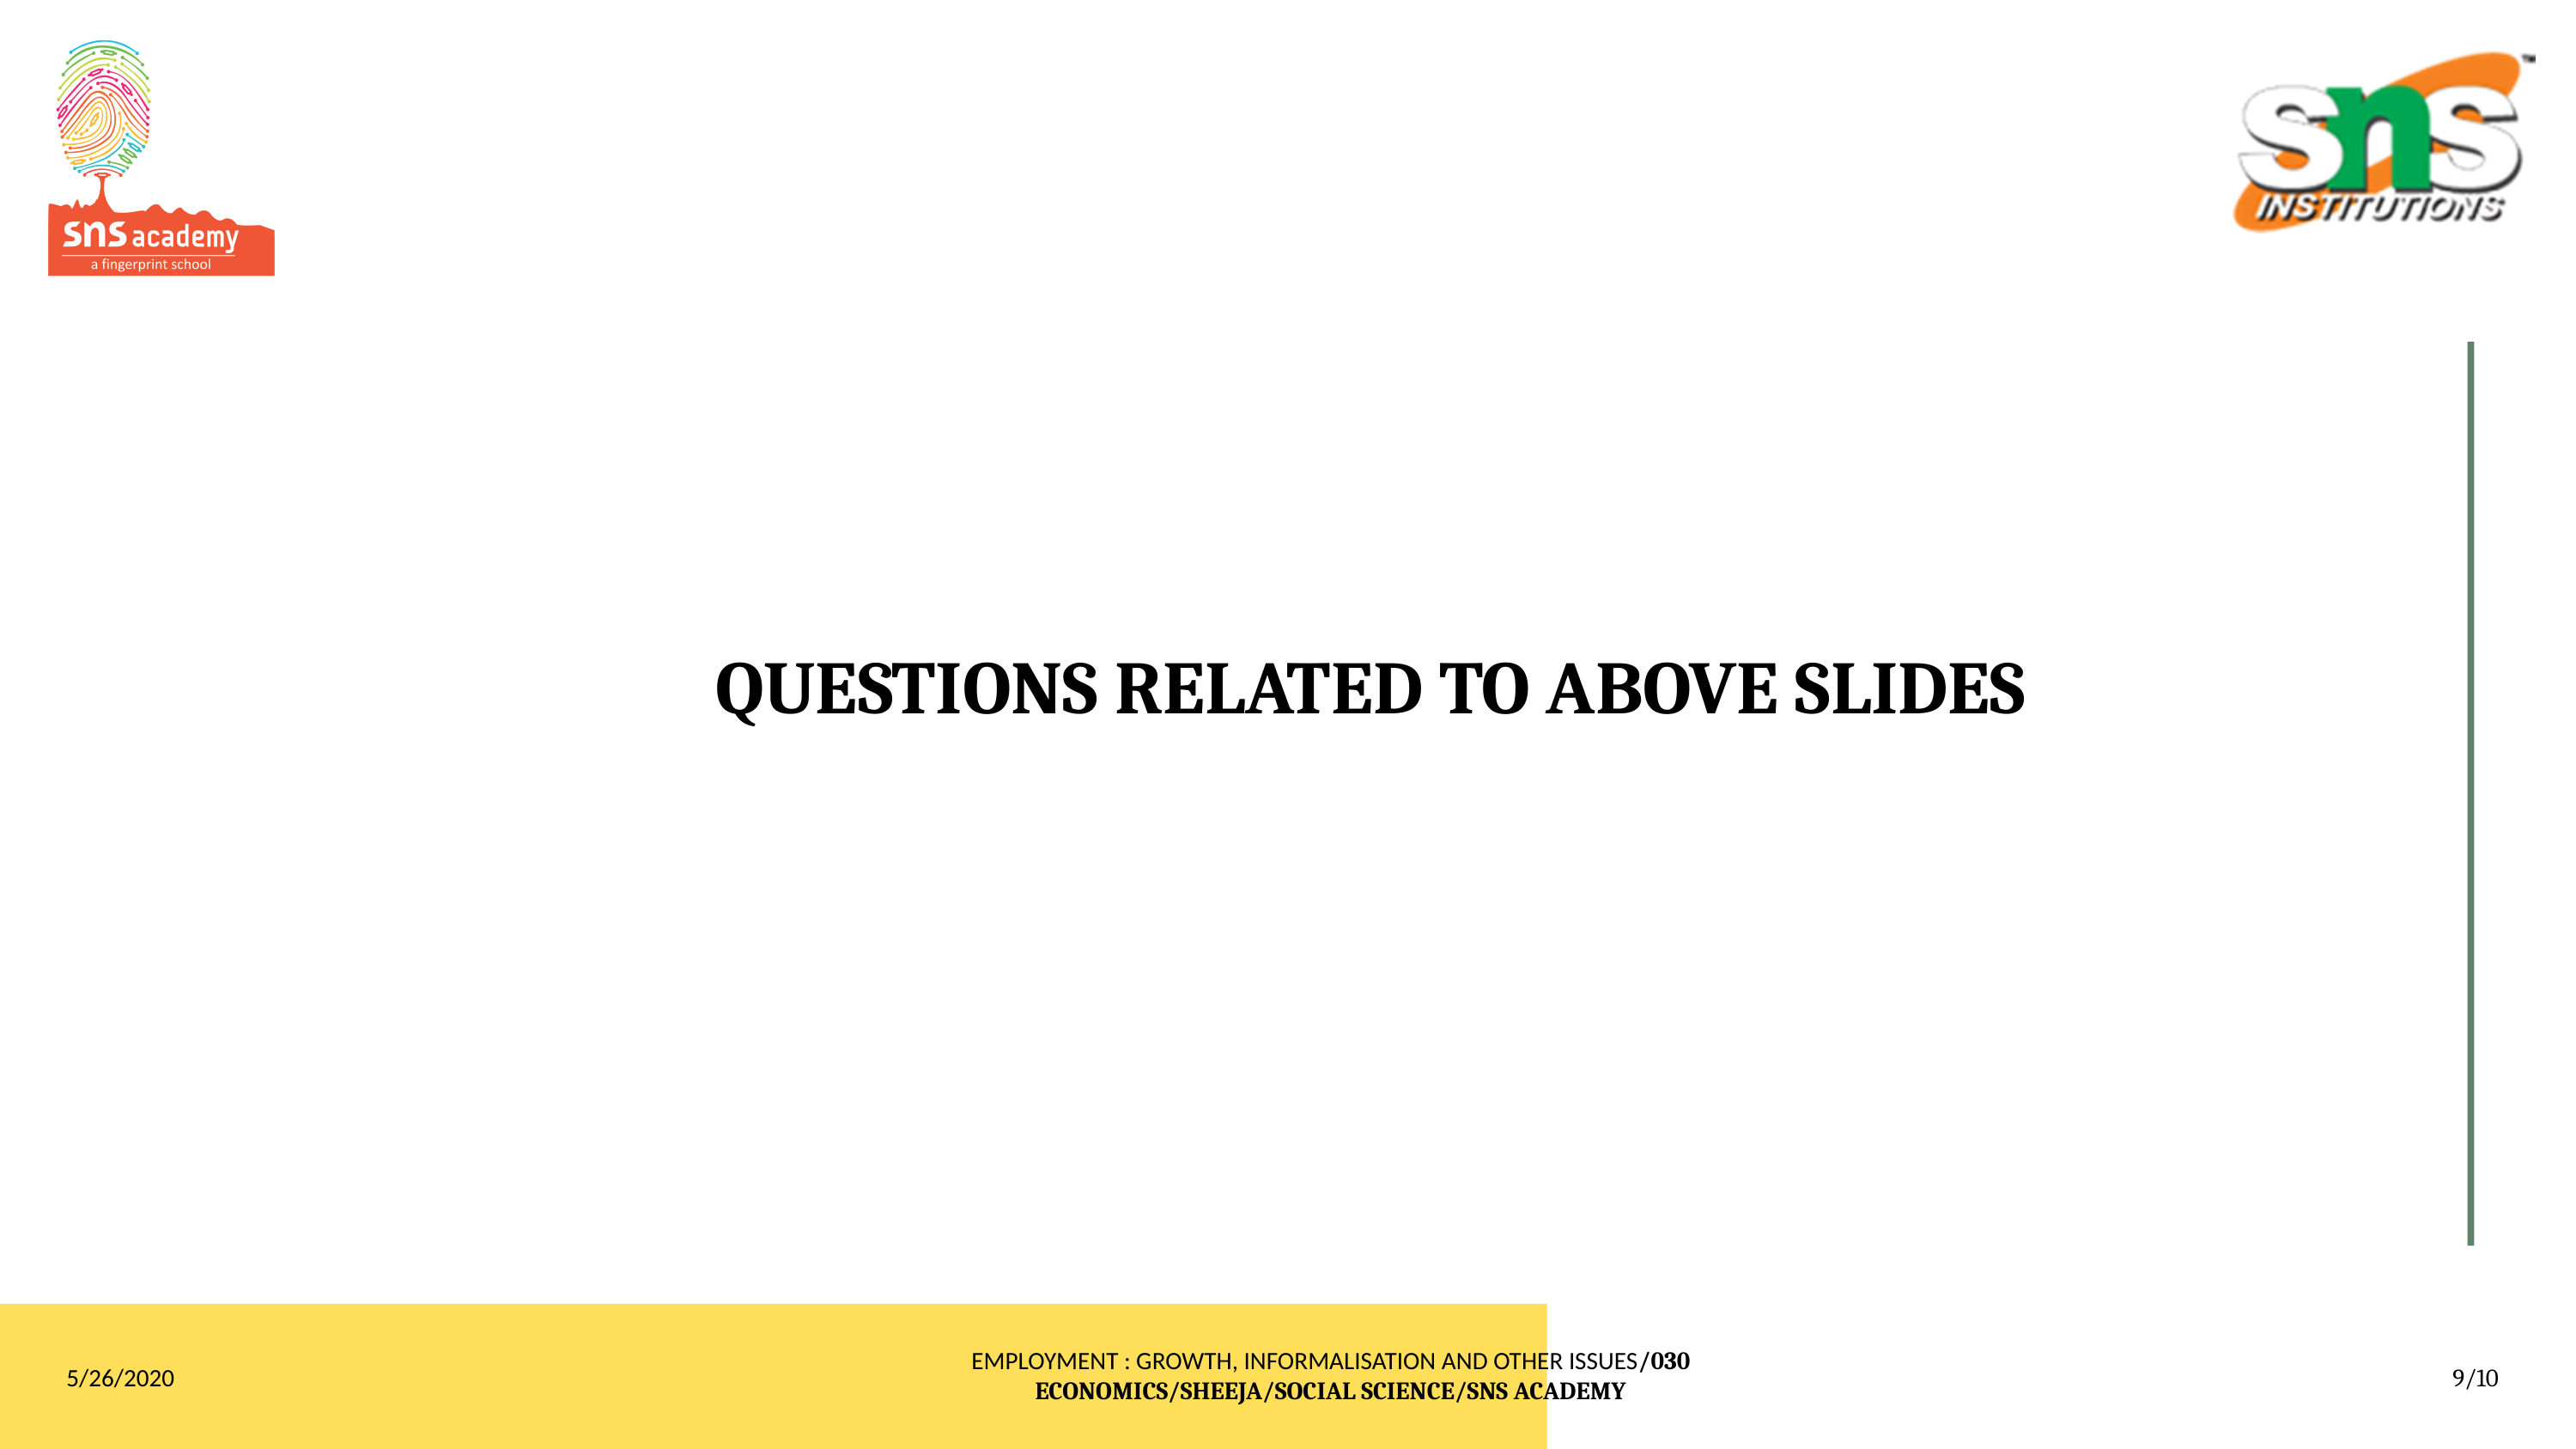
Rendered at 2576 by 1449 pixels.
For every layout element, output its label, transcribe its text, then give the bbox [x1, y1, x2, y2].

footer EMPLOYMENT : GROWTH, INFORMALISATION AND OTHER ISSUES/030 ECONOMICS/SHEEJA/SOCIAL SCIENCE/SNS ACADEMY [890, 1346, 1771, 1403]
text_box [0, 1303, 1547, 1449]
text_box QUESTIONS RELATED TO ABOVE SLIDES [536, 434, 2205, 882]
text_box [2467, 342, 2475, 1246]
slide_number 9/10 [2210, 1350, 2512, 1403]
picture [2233, 50, 2536, 233]
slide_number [53, 1350, 355, 1403]
picture [38, 33, 280, 285]
